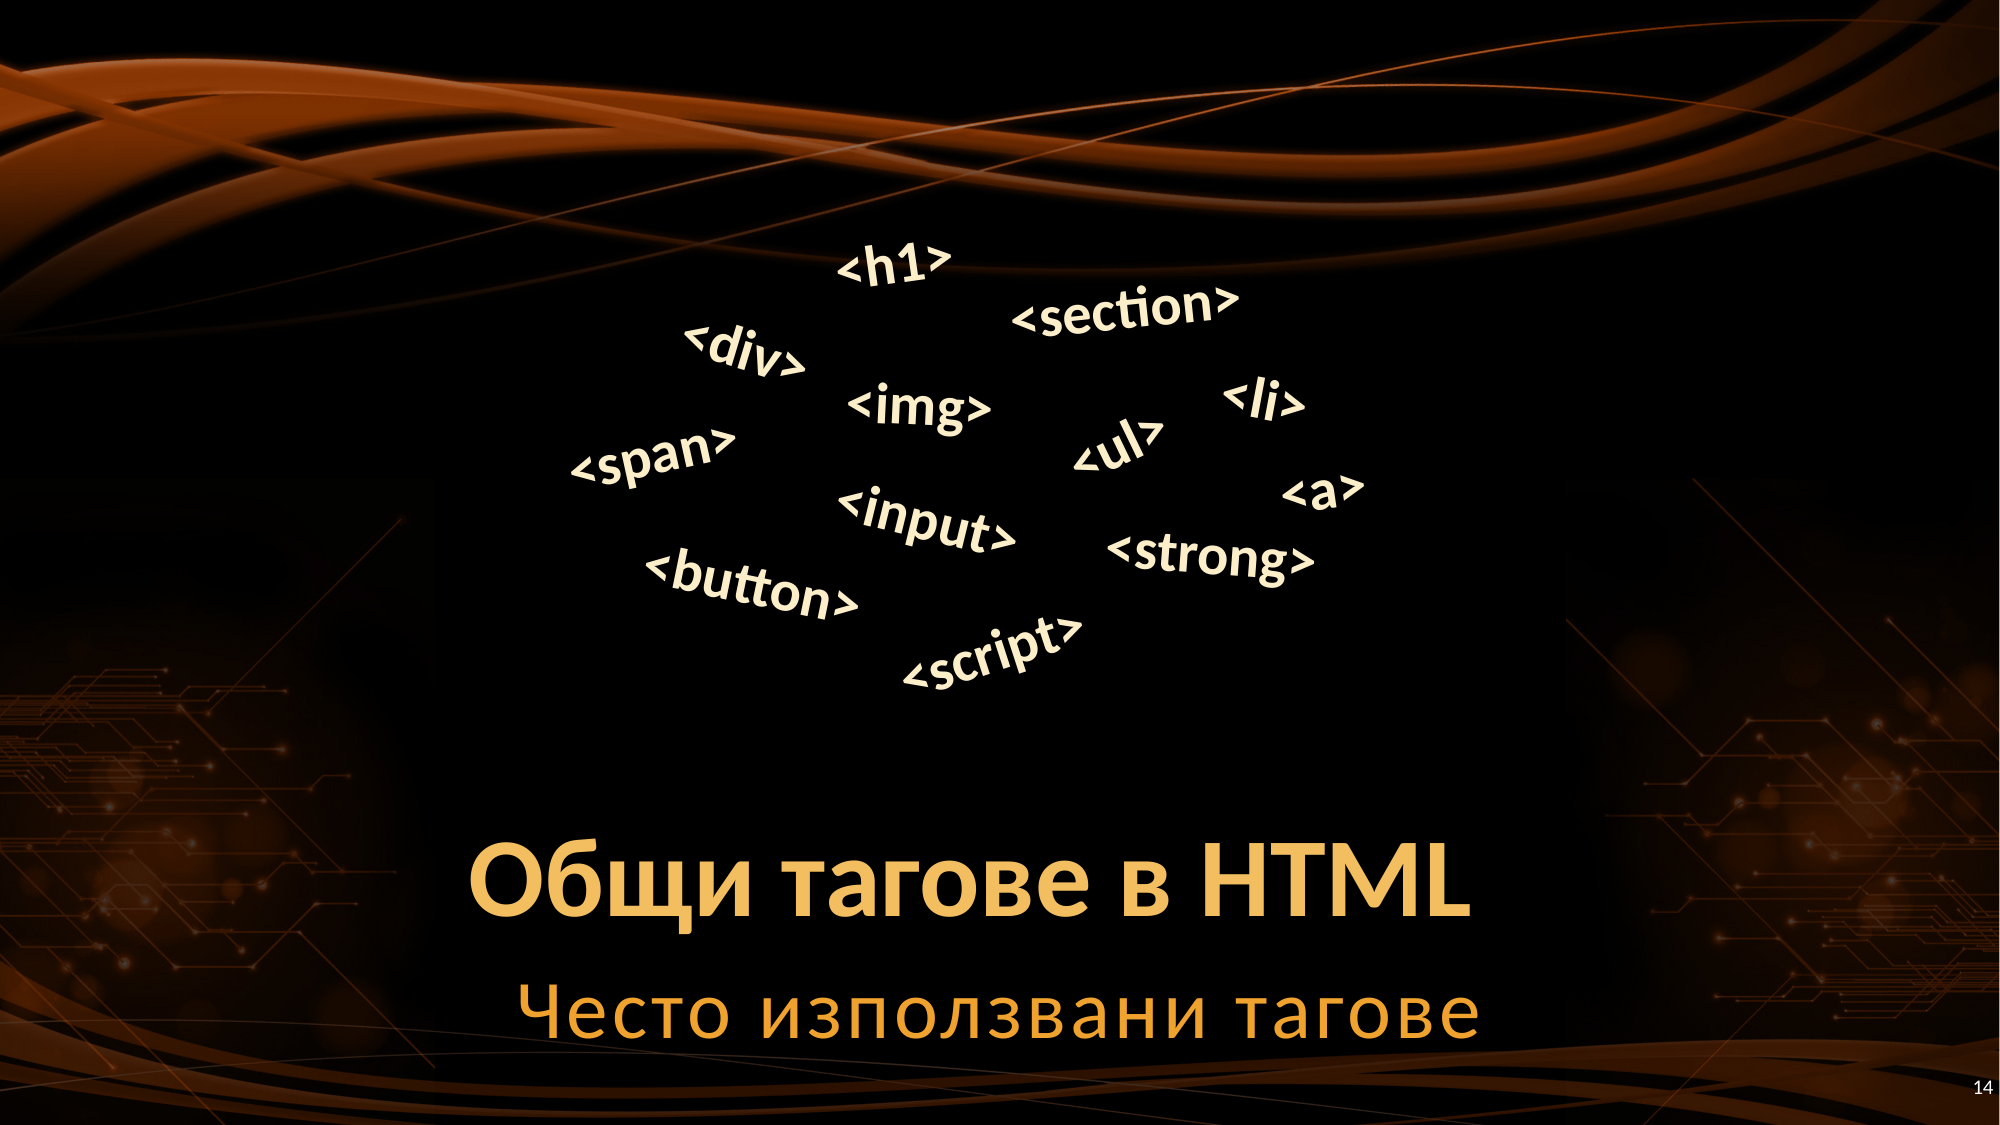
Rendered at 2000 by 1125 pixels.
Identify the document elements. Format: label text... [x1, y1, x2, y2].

title Общи тагове в HTML [237, 812, 1704, 944]
slide_number 14 [1929, 1070, 2000, 1103]
list Често използвани тагове [149, 944, 1850, 1058]
picture [0, 0, 2000, 1125]
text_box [550, 217, 1382, 693]
